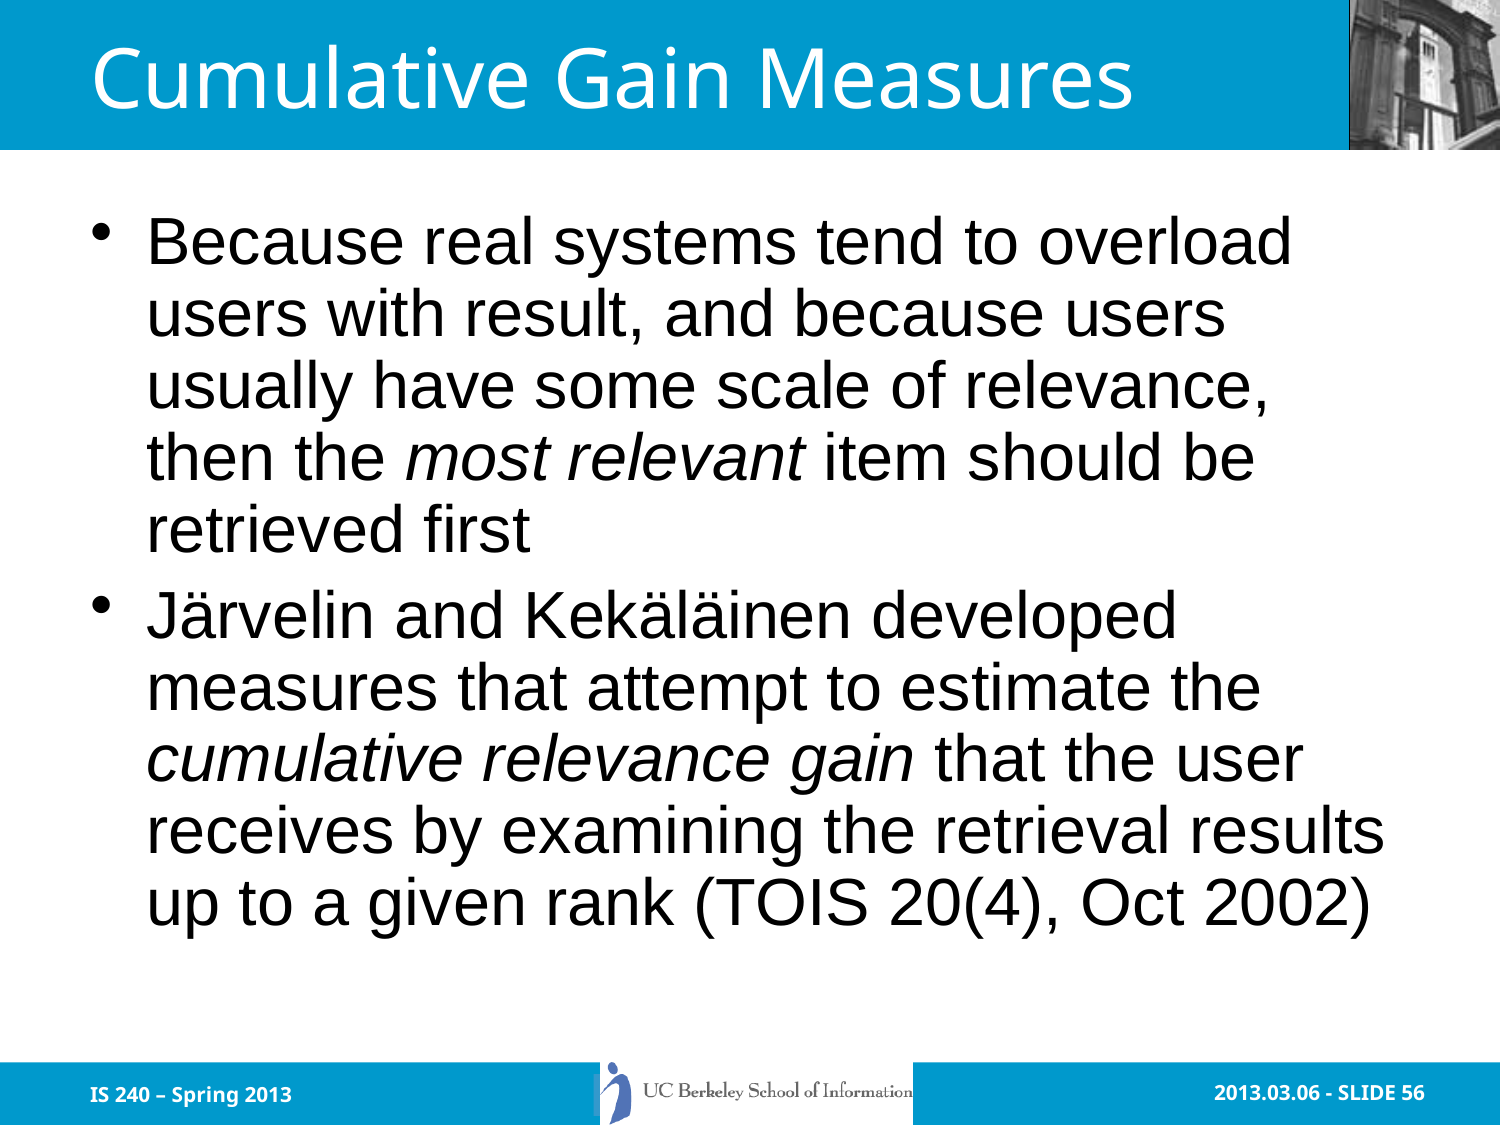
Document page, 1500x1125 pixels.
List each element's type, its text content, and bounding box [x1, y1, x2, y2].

picture [1350, 0, 1500, 150]
picture [594, 1062, 912, 1125]
slide_number IS 240 – Spring 2013 [75, 1062, 388, 1125]
title Cumulative Gain Measures [75, 0, 1350, 150]
list Because real systems tend to overload users with result, and because users usually have some scale of relevance, then the most relevant item should be retrieved first Järvelin and Kekäläinen developed measures that attempt to estimate the cumulative relevance gain that the user receives by examining the retrieval results up to a given rank (TOIS 20(4), Oct 2002) [75, 200, 1425, 1013]
